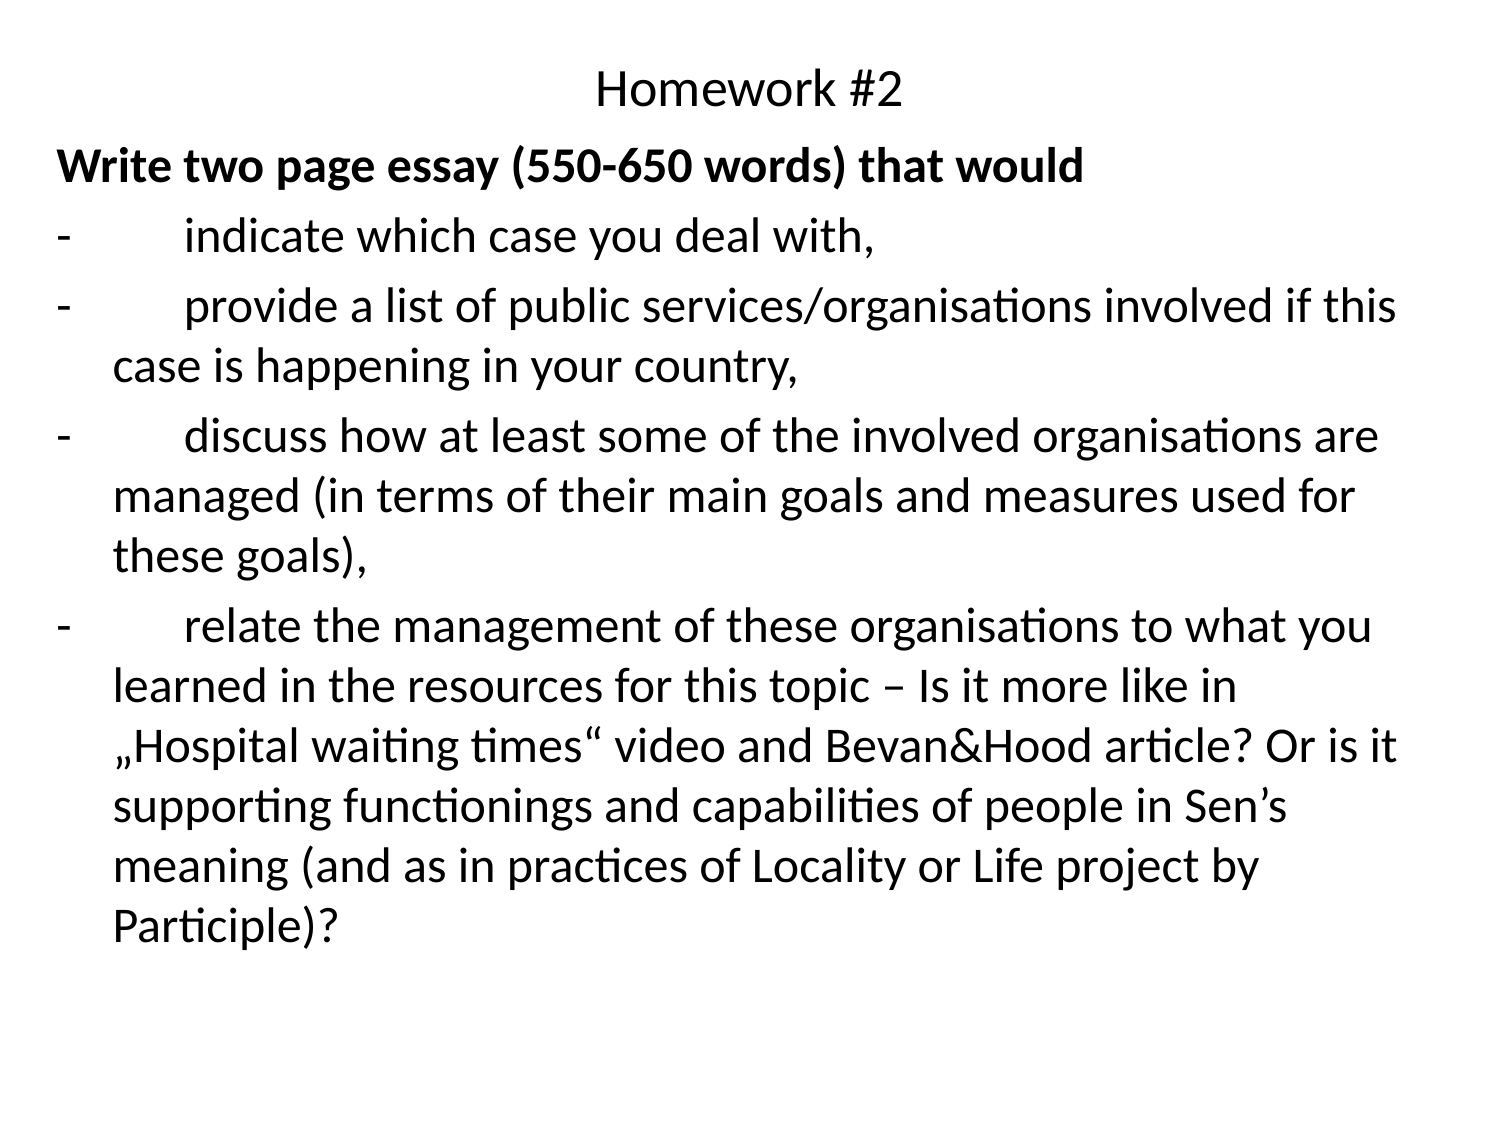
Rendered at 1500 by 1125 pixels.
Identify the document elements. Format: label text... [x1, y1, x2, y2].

list Write two page essay (550-650 words) that would - indicate which case you deal with, - provide a list of public services/organisations involved if this case is happening in your country, - discuss how at least some of the involved organisations are managed (in terms of their main goals and measures used for these goals), - relate the management of these organisations to what you learned in the resources for this topic – Is it more like in „Hospital waiting times“ video and Bevan&Hood article? Or is it supporting functionings and capabilities of people in Sen’s meaning (and as in practices of Locality or Life project by Participle)? [41, 125, 1447, 1059]
title Homework #2 [75, 45, 1425, 125]
